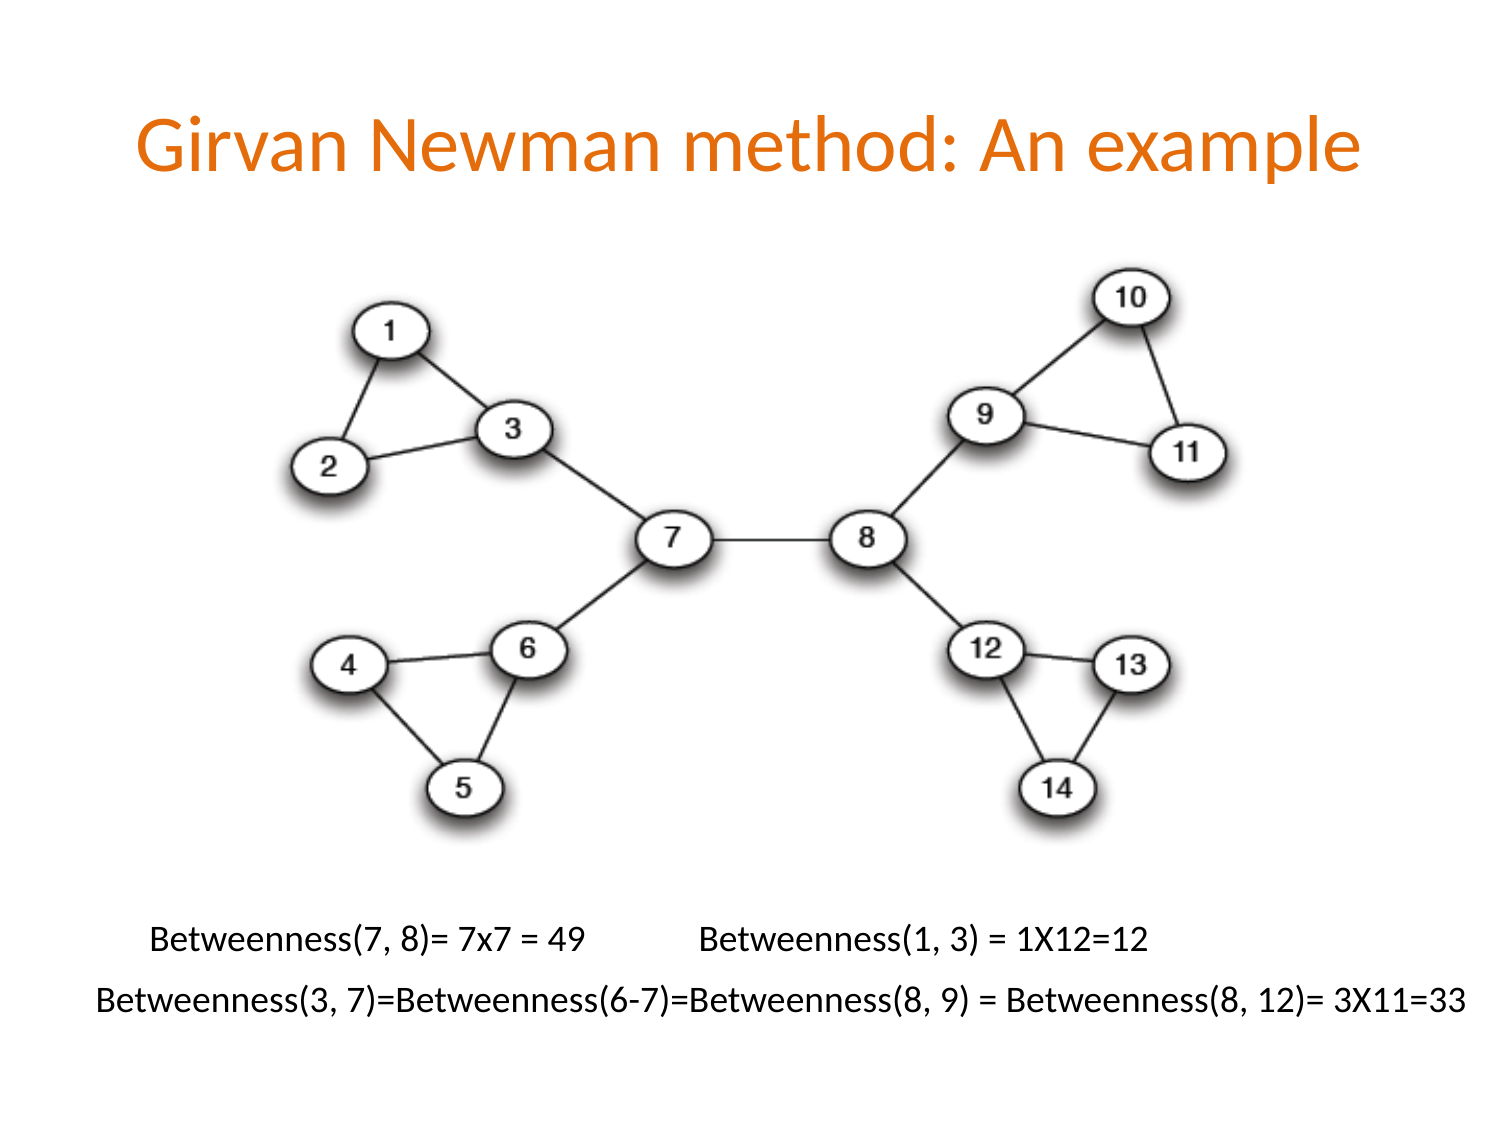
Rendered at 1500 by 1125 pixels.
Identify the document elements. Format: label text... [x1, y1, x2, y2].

title Girvan Newman method: An example [75, 45, 1425, 233]
text_box Betweenness(3, 7)=Betweenness(6-7)=Betweenness(8, 9) = Betweenness(8, 12)= 3X11=33 [80, 967, 1484, 1028]
text_box Betweenness(7, 8)= 7x7 = 49 [134, 906, 602, 967]
picture [158, 245, 1342, 880]
text_box Betweenness(1, 3) = 1X12=12 [683, 906, 1164, 967]
